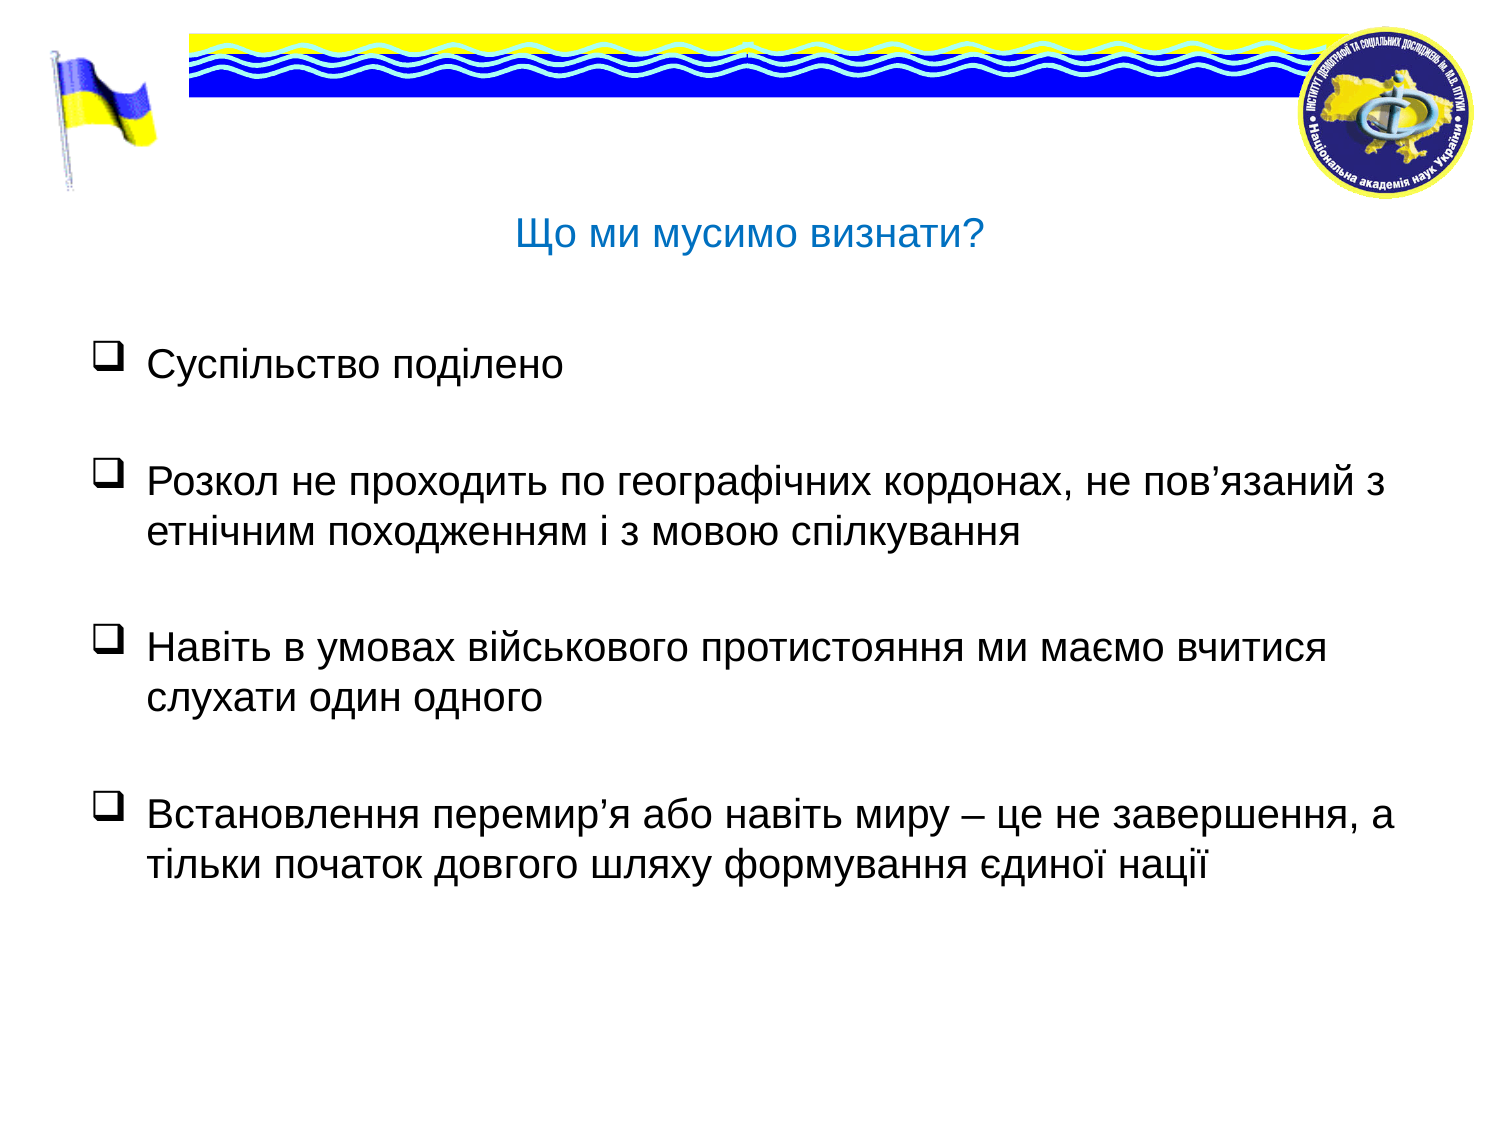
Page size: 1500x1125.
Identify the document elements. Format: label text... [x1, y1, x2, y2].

picture [18, 22, 189, 193]
list Суспільство поділено Розкол не проходить по географічних кордонах, не пов’язаний з етнічним походженням і з мовою спілкування Навіть в умовах військового протистояння ми маємо вчитися слухати один одного Встановлення перемир’я або навіть миру – це не завершення, а тільки початок довгого шляху формування єдиної нації [75, 329, 1425, 1005]
title Що ми мусимо визнати? [75, 136, 1425, 325]
picture [1294, 24, 1476, 201]
